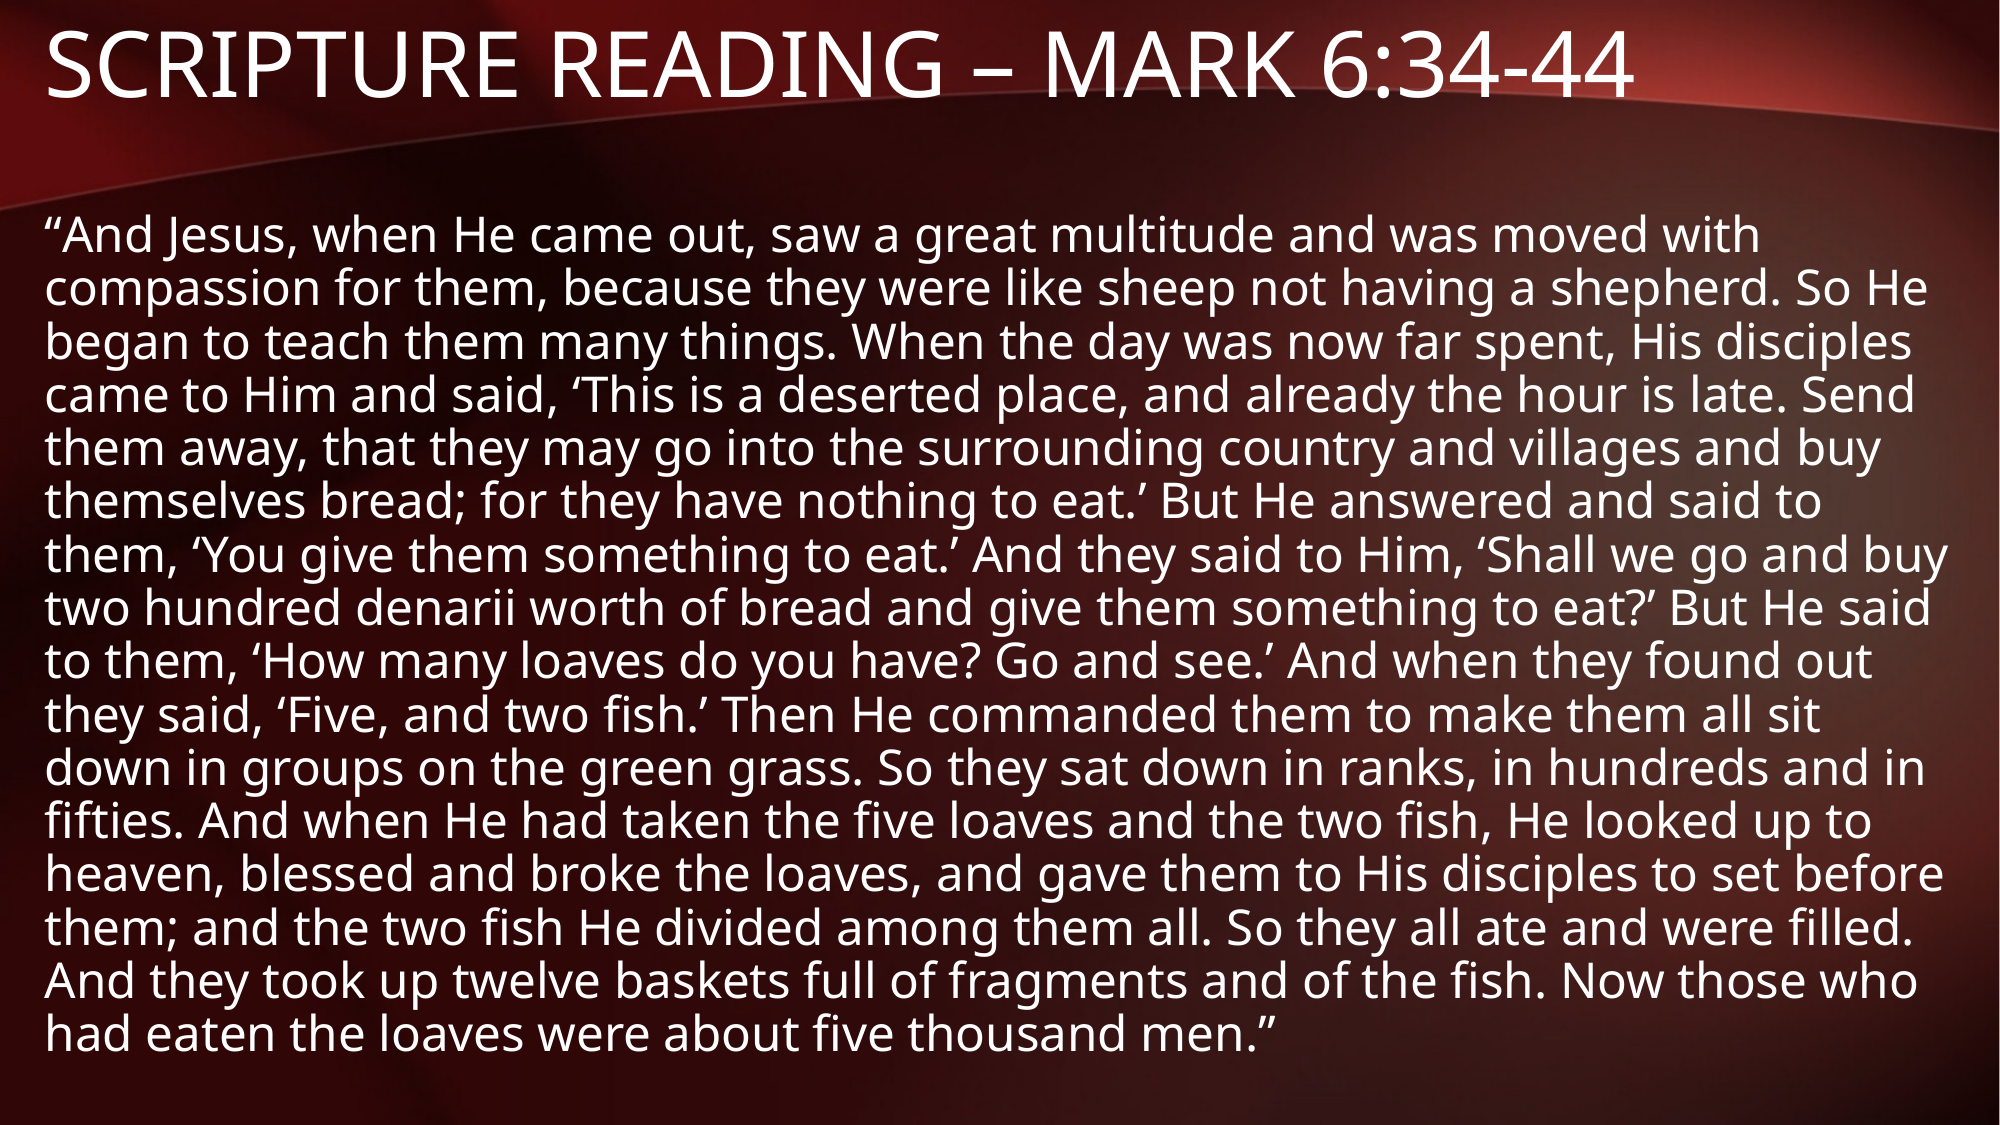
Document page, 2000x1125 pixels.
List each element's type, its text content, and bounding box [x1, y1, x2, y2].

title Scripture Reading – Mark 6:34-44 [24, 0, 1988, 125]
picture [0, 0, 2000, 1125]
list “And Jesus, when He came out, saw a great multitude and was moved with compassion for them, because they were like sheep not having a shepherd. So He began to teach them many things. When the day was now far spent, His disciples came to Him and said, ‘This is a deserted place, and already the hour is late. Send them away, that they may go into the surrounding country and villages and buy themselves bread; for they have nothing to eat.’ But He answered and said to them, ‘You give them something to eat.’ And they said to Him, ‘Shall we go and buy two hundred denarii worth of bread and give them something to eat?’ But He said to them, ‘How many loaves do you have? Go and see.’ And when they found out they said, ‘Five, and two fish.’ Then He commanded them to make them all sit down in groups on the green grass. So they sat down in ranks, in hundreds and in fifties. And when He had taken the five loaves and the two fish, He looked up to heaven, blessed and broke the loaves, and gave them to His disciples to set before them; and the two fish He divided among them all. So they all ate and were filled. And they took up twelve baskets full of fragments and of the fish. Now those who had eaten the loaves were about five thousand men.” [24, 200, 1975, 1125]
